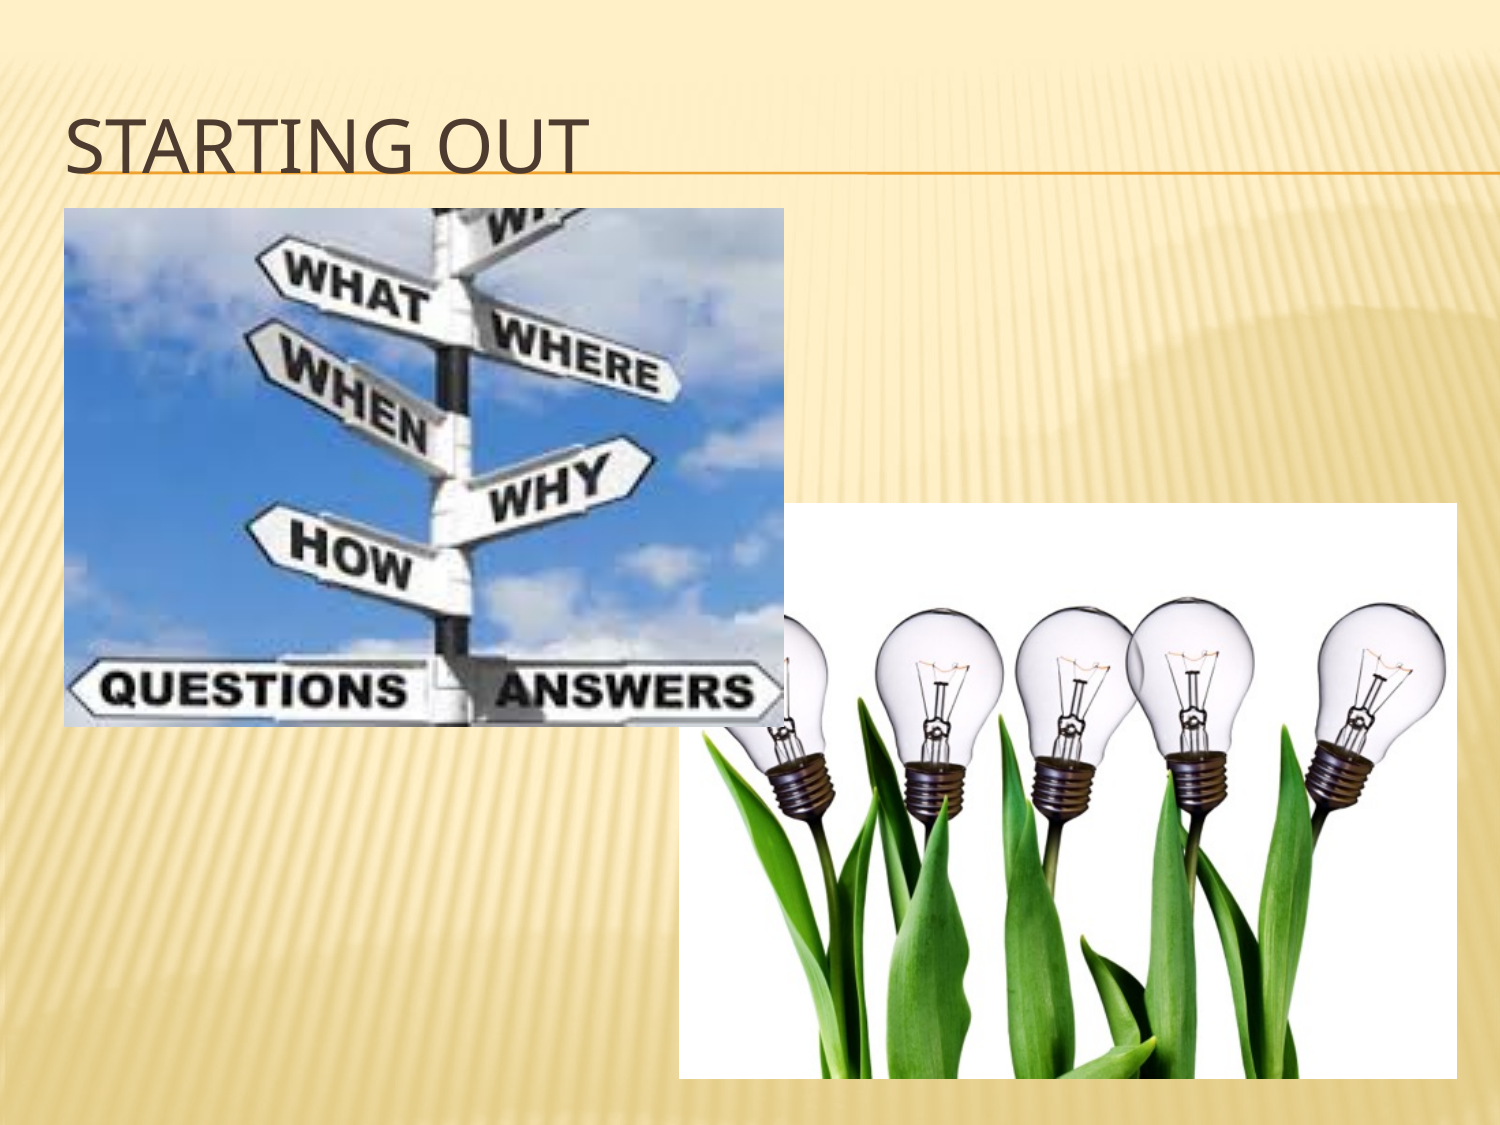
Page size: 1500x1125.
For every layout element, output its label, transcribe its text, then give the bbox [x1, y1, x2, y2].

picture [678, 503, 1457, 1080]
picture [64, 207, 784, 727]
title starting out [50, 75, 1475, 213]
